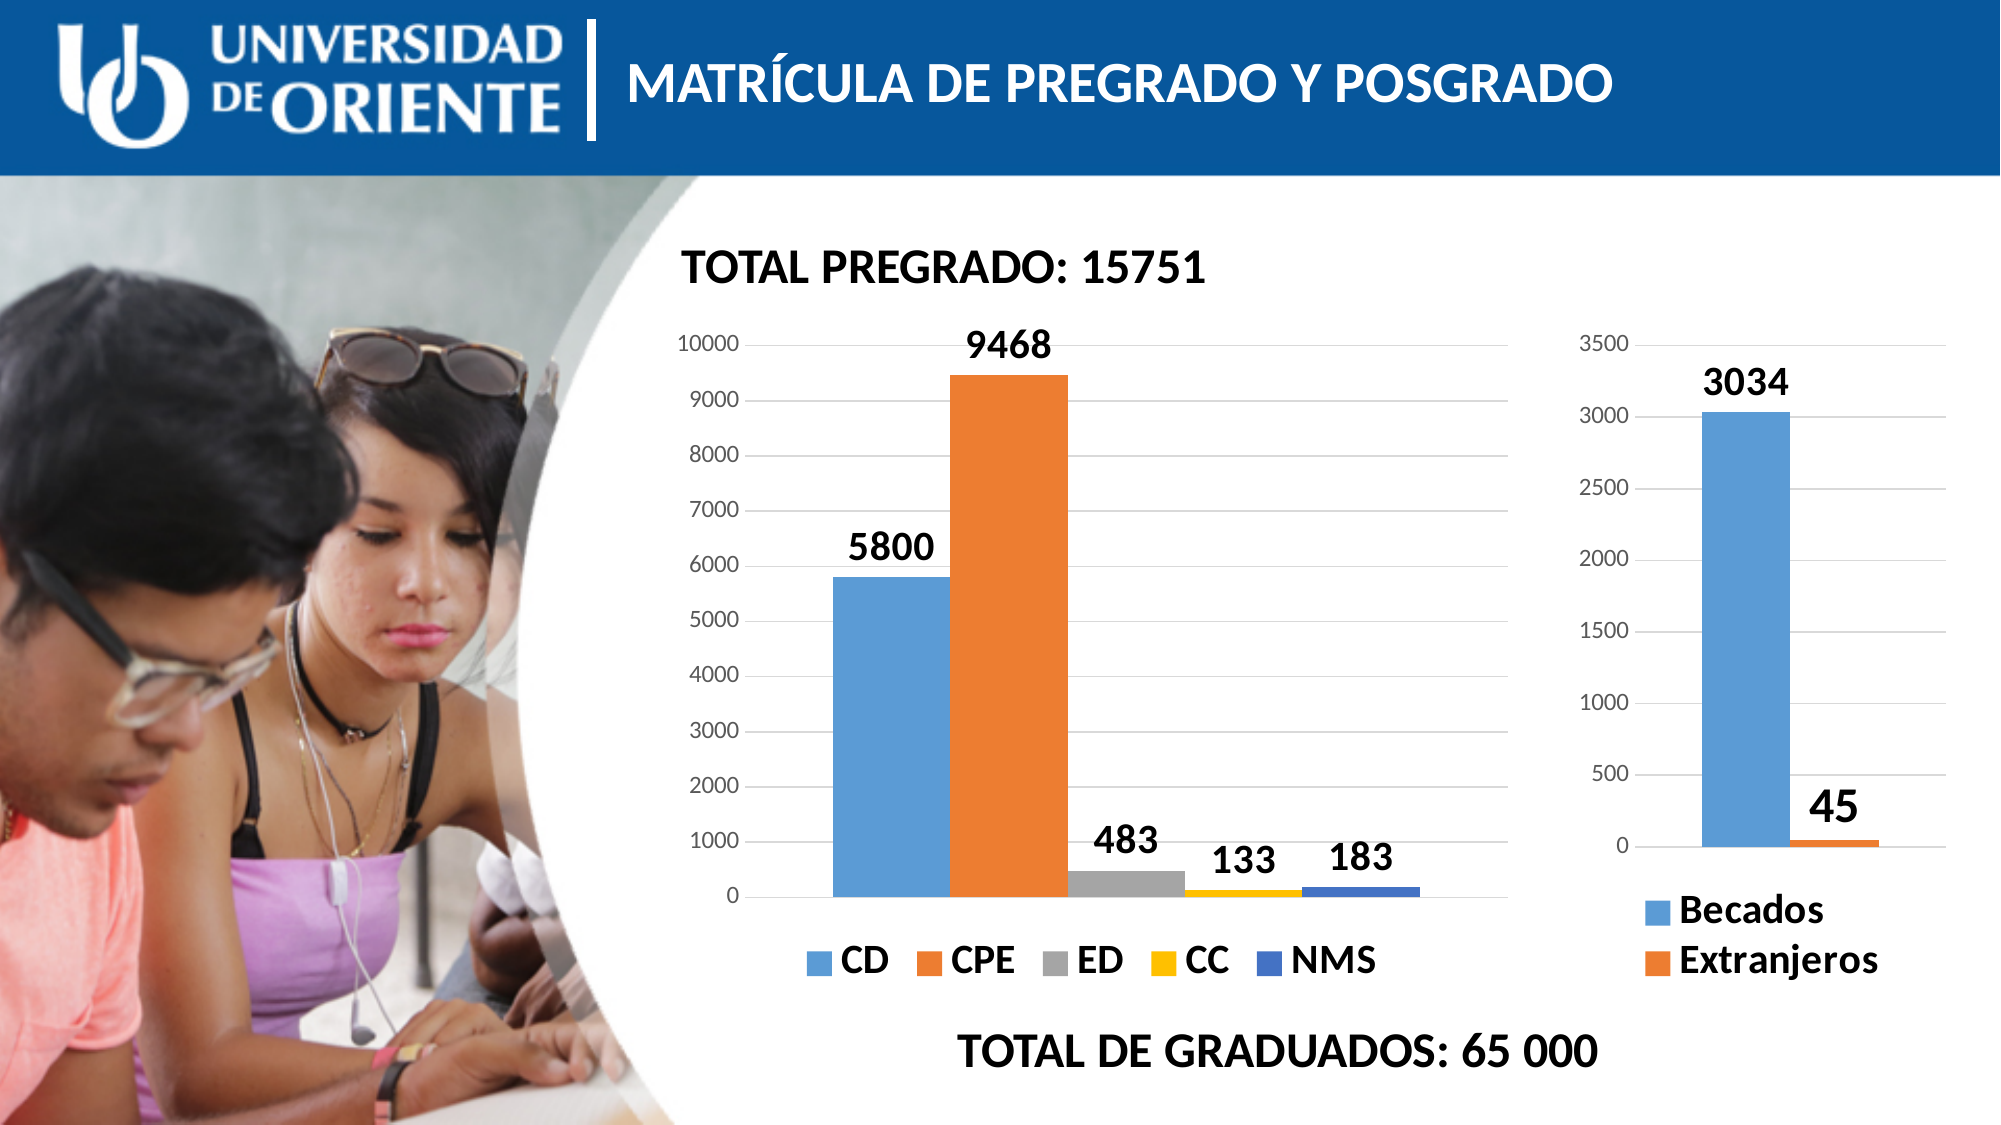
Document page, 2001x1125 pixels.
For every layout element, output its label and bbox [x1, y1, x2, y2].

list [0, 0, 2000, 1125]
chart [1571, 319, 1954, 994]
chart [659, 319, 1525, 994]
